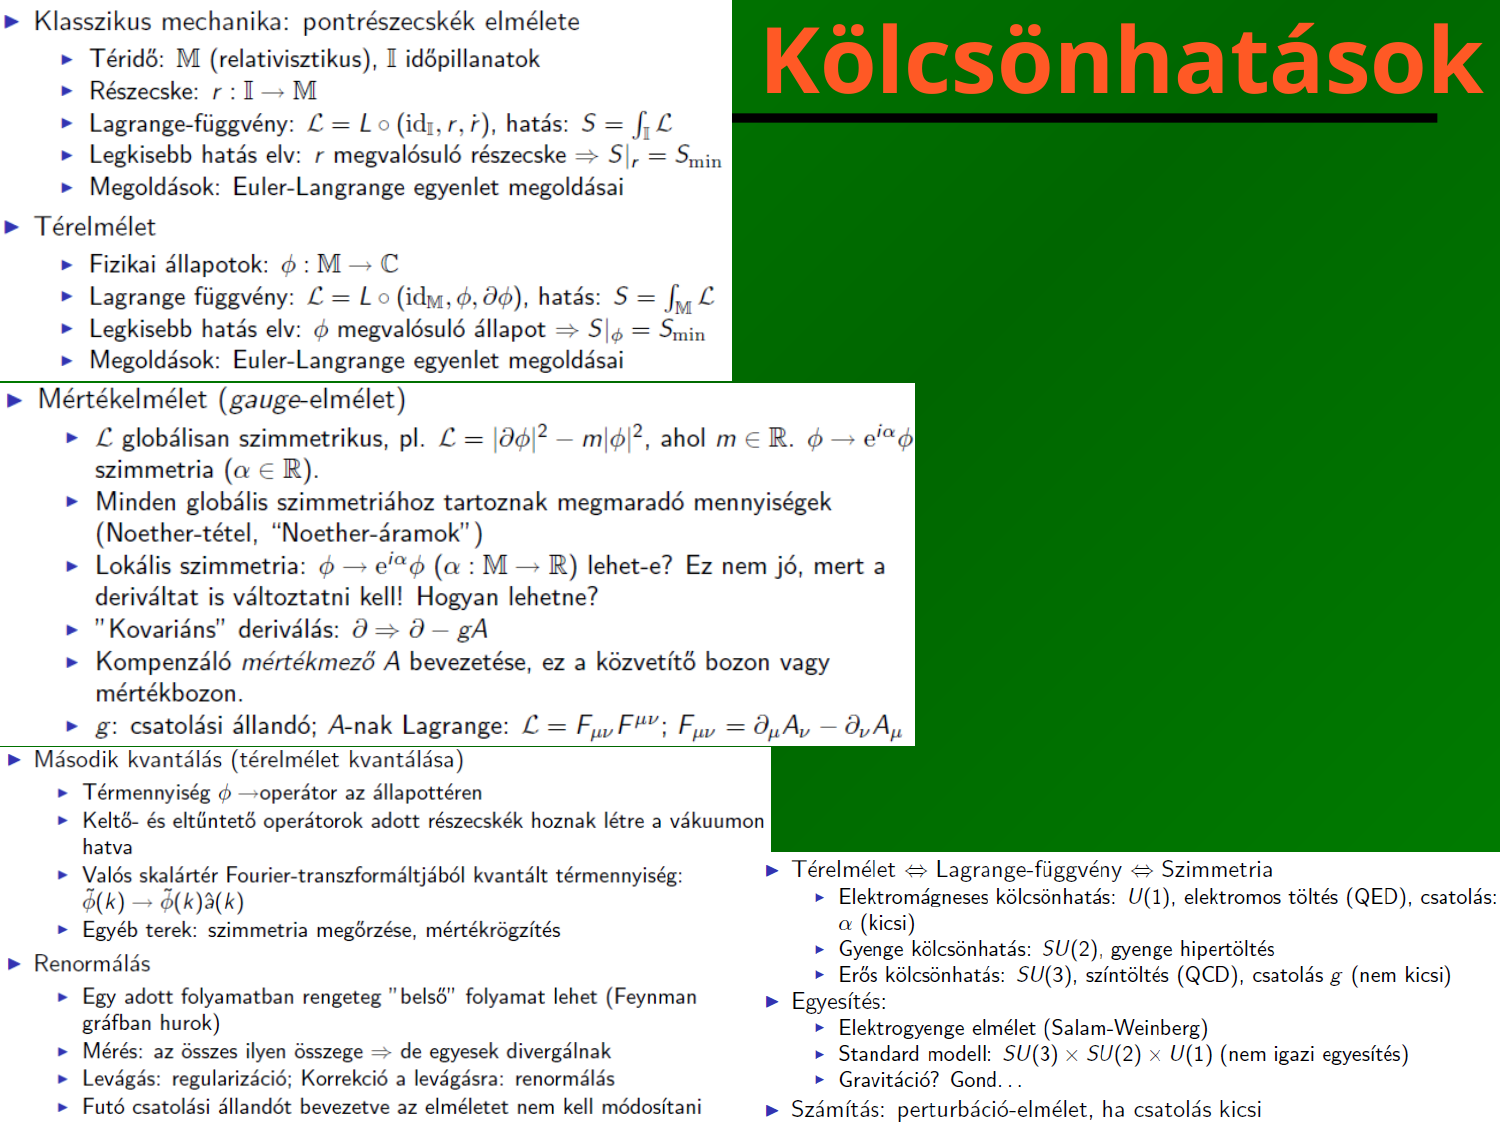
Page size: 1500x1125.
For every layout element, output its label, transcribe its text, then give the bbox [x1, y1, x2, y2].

title Kölcsönhatások [736, 6, 1500, 108]
picture [0, 0, 732, 381]
picture [0, 383, 916, 746]
picture [0, 747, 1500, 1125]
